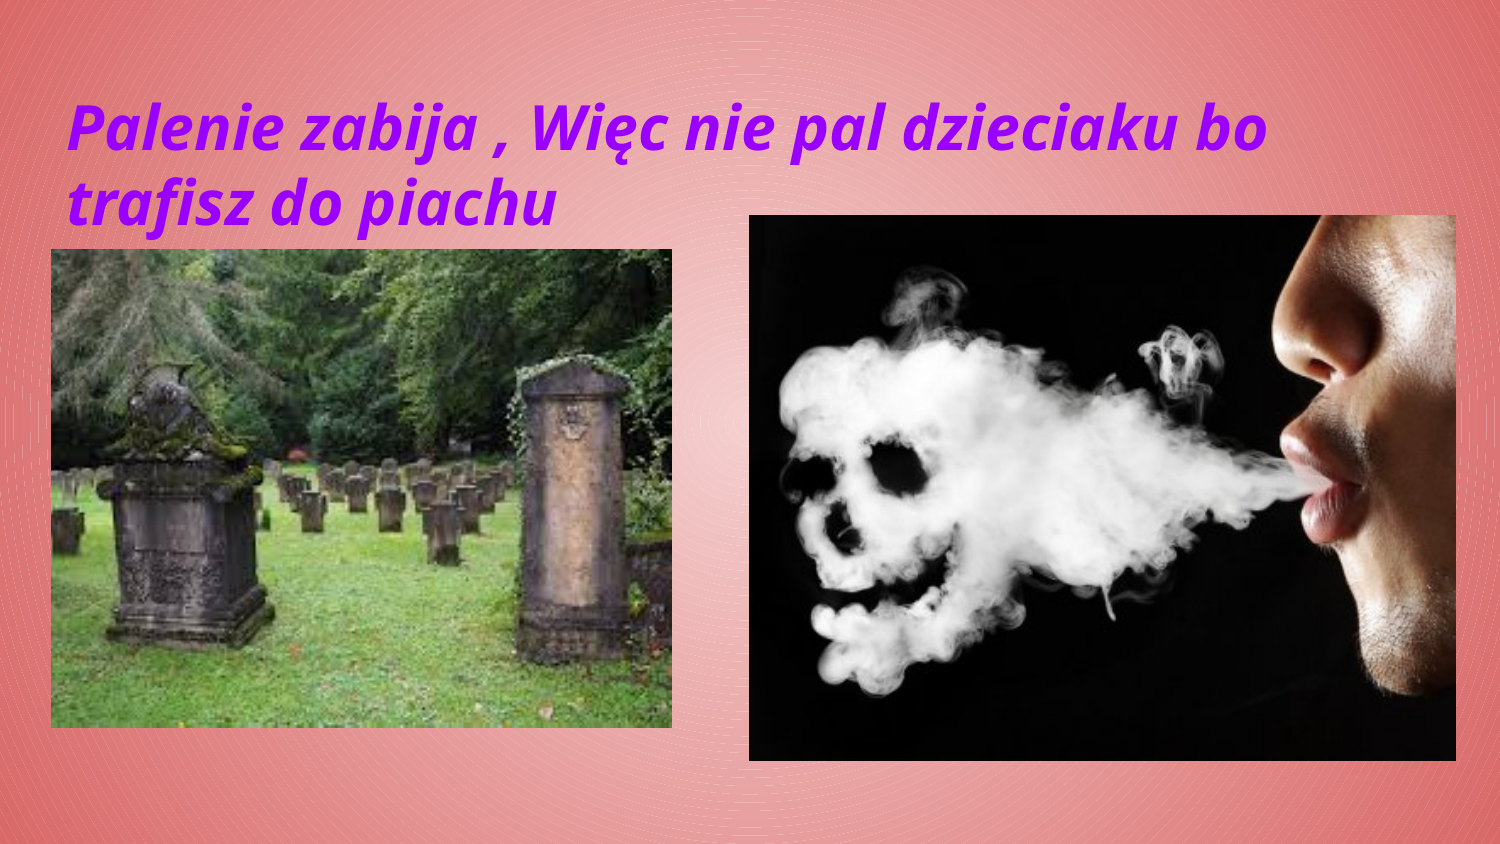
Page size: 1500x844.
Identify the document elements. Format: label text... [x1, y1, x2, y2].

title Palenie zabija , Więc nie pal dzieciaku bo trafisz do piachu [51, 72, 1449, 167]
picture [50, 248, 672, 728]
picture [748, 214, 1457, 762]
